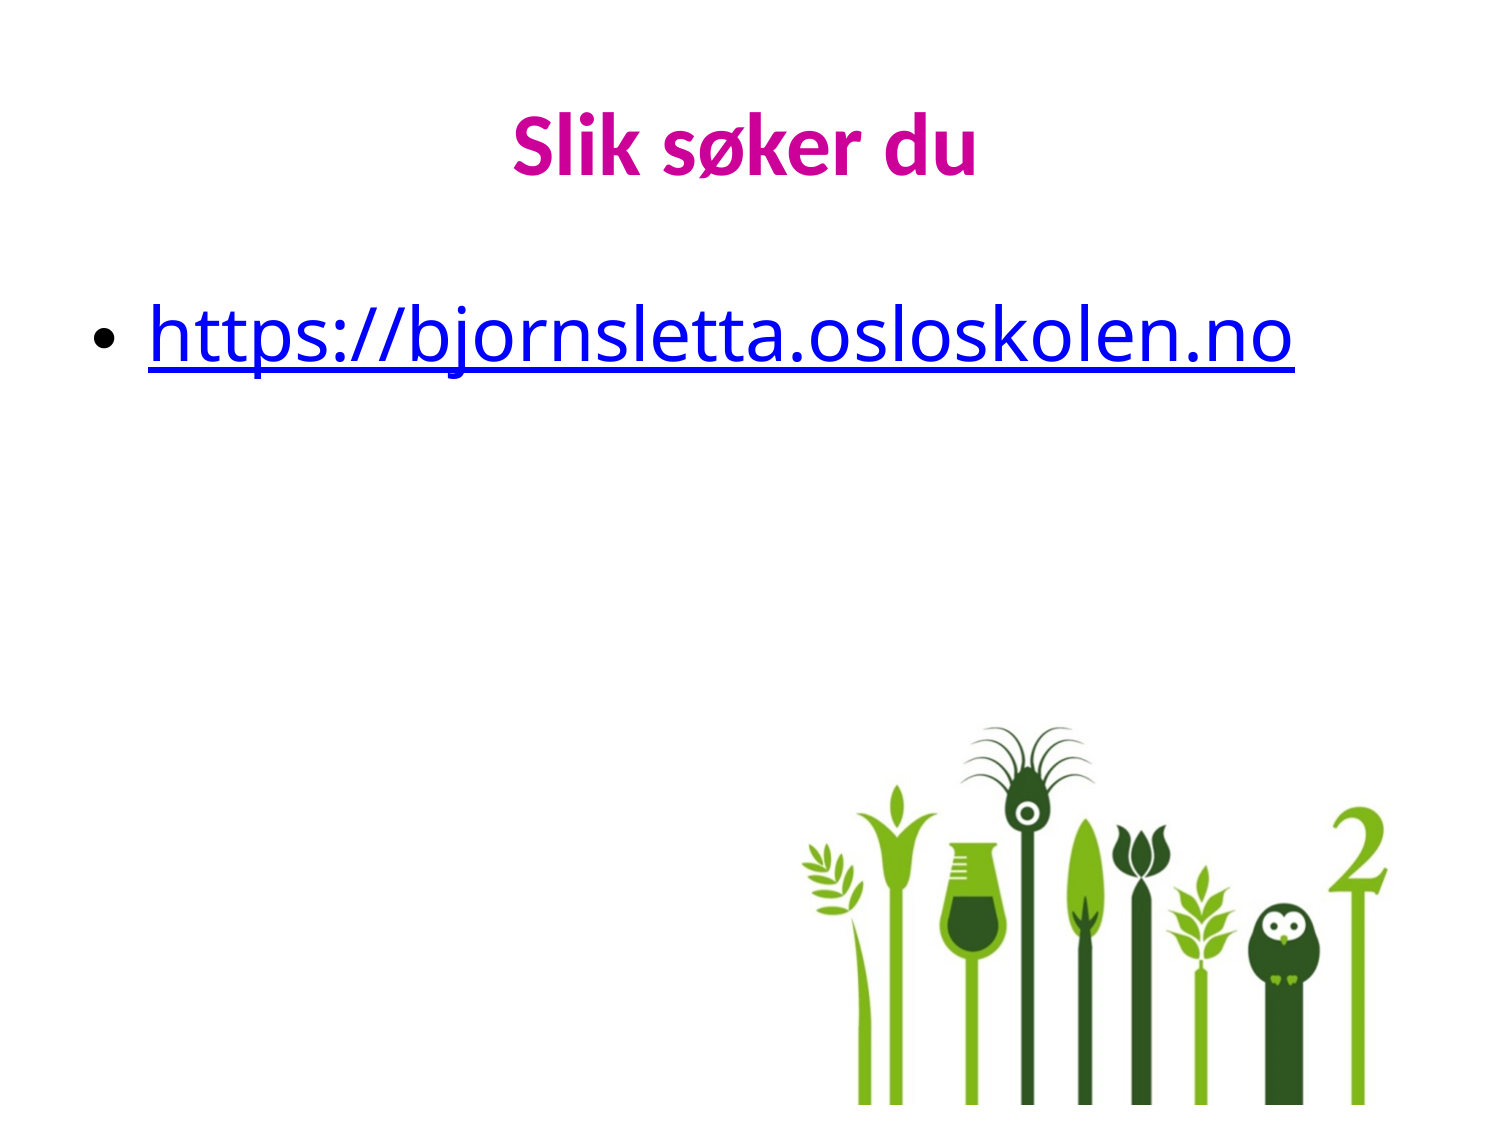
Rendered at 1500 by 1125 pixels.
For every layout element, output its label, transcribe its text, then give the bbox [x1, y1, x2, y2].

list https://bjornsletta.osloskolen.no [76, 278, 1436, 929]
picture [785, 692, 1405, 1105]
title Slik søker du [76, 78, 1436, 256]
